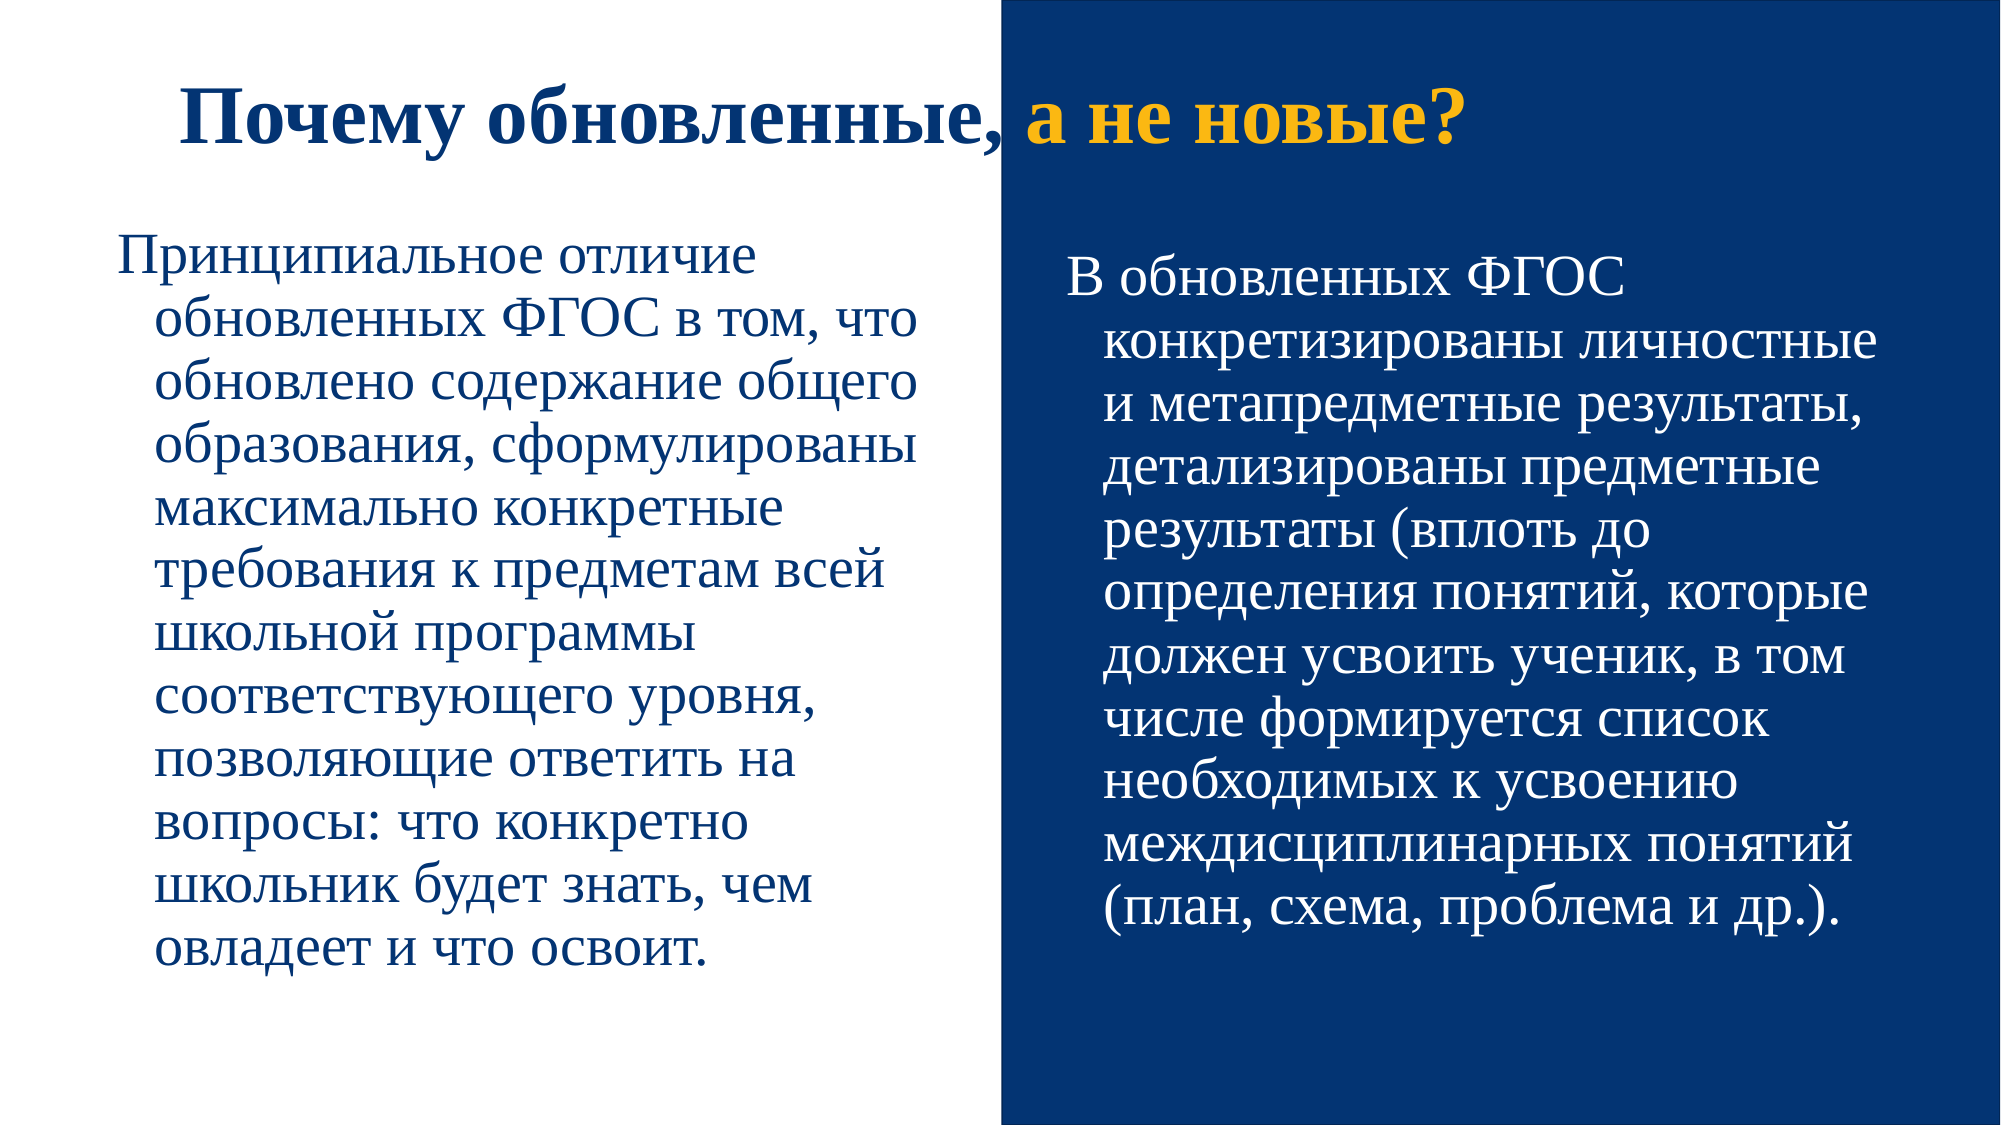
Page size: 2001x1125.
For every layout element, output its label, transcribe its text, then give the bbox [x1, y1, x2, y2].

text_box Принципиальное отличие обновленных ФГОС в том, что обновлено содержание общего образования, сформулированы максимально конкретные требования к предметам всей школьной программы соответствующего уровня, позволяющие ответить на вопросы: что конкретно школьник будет знать, чем овладеет и что освоит. [102, 215, 953, 1057]
text_box Почему обновленные, а не новые? [165, 53, 1485, 168]
text_box В обновленных ФГОС конкретизированы личностные и метапредметные результаты, детализированы предметные результаты (вплоть до определения понятий, которые должен усвоить ученик, в том числе формируется список необходимых к усвоению междисциплинарных понятий (план, схема, проблема и др.). [1051, 237, 1902, 991]
